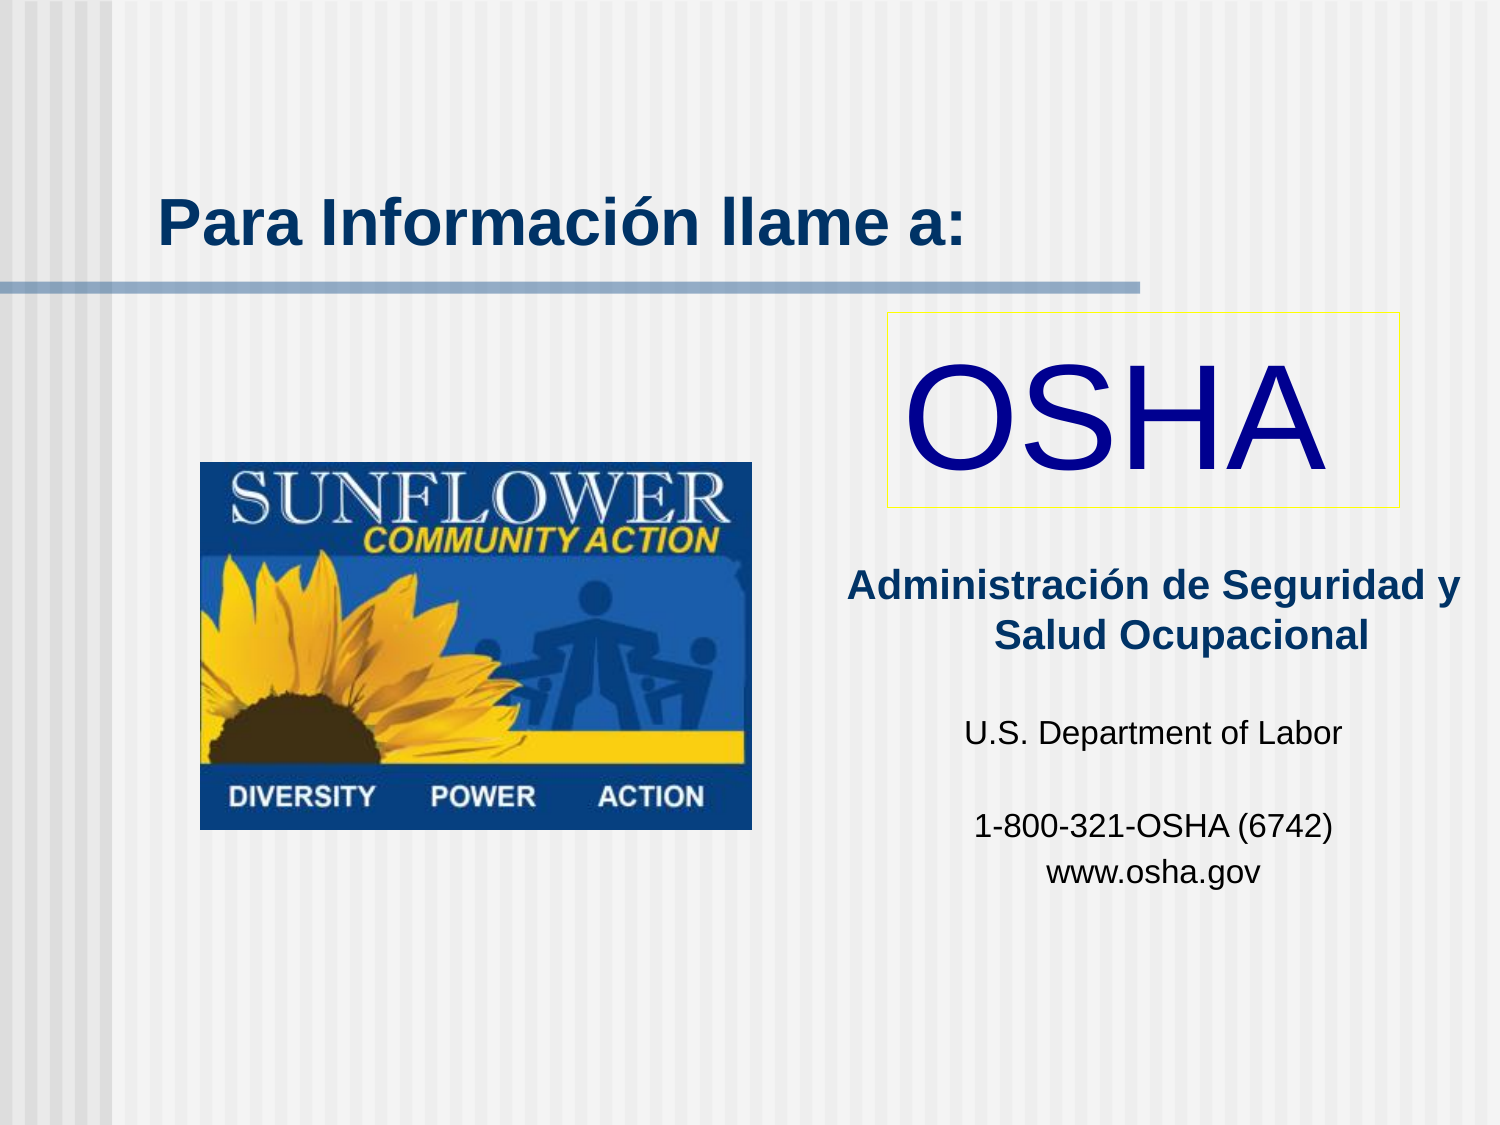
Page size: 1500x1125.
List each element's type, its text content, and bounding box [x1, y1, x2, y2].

picture [199, 462, 752, 830]
list Administración de Seguridad y Salud Ocupacional U.S. Department of Labor 1-800-321-OSHA (6742) www.osha.gov [827, 549, 1481, 1000]
title Para Información llame a: [142, 87, 1482, 267]
text_box OSHA [887, 312, 1400, 508]
